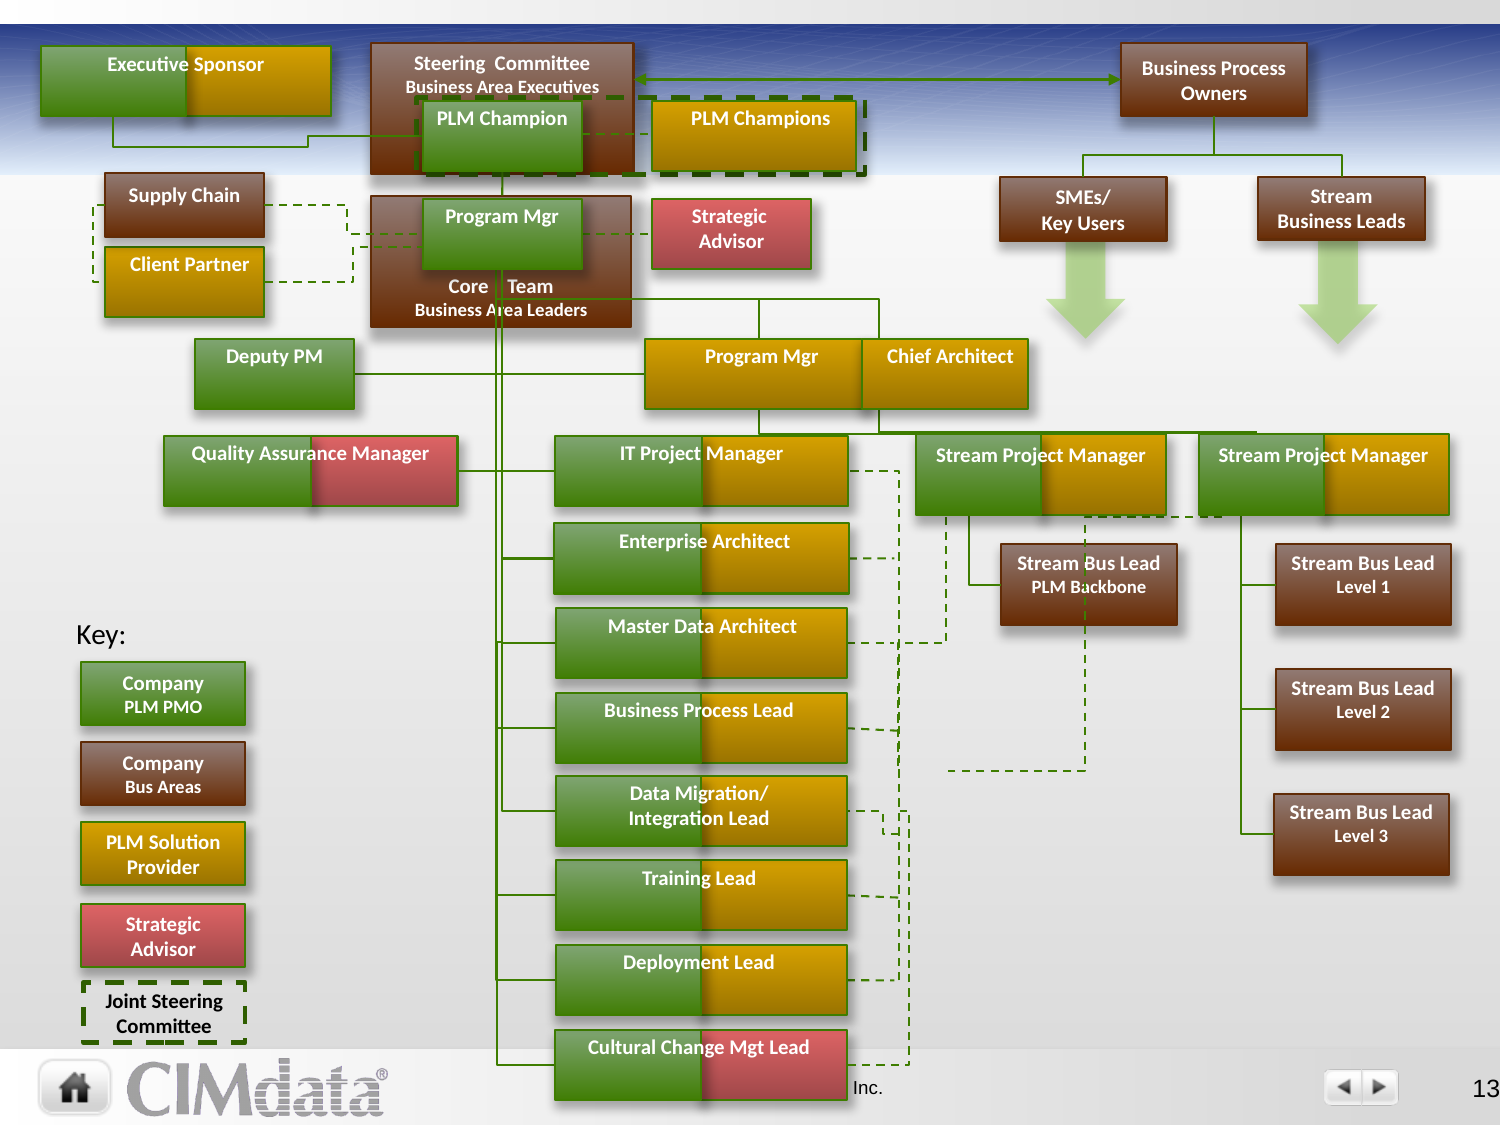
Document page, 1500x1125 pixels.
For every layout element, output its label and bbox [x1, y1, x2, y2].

picture [37, 1058, 113, 1117]
picture [1322, 1101, 1361, 1107]
picture [0, 24, 1500, 175]
text_box [40, 42, 1460, 1101]
picture [1362, 1101, 1400, 1107]
picture [127, 1101, 388, 1117]
